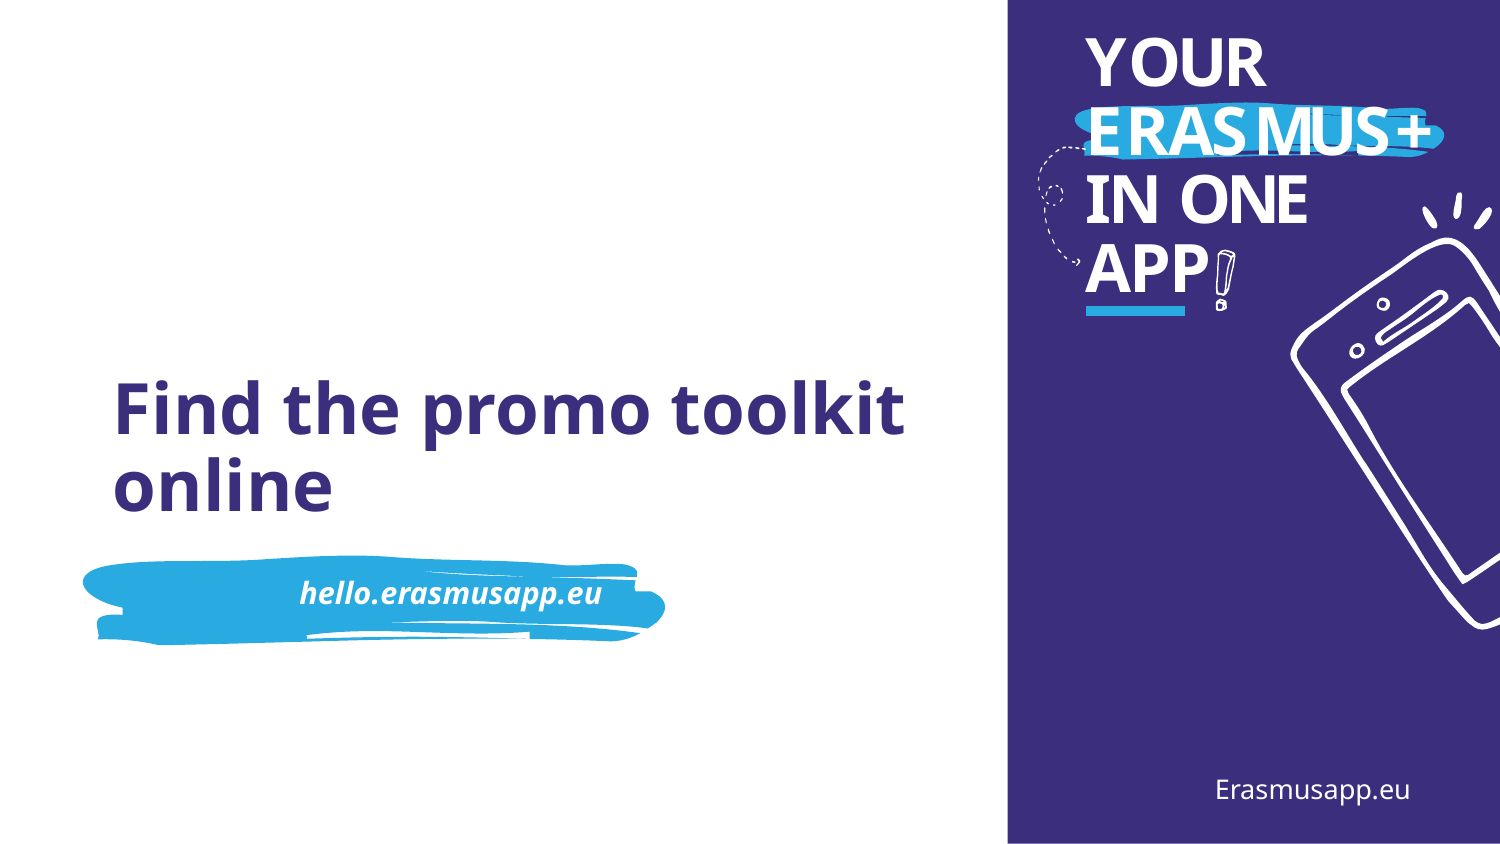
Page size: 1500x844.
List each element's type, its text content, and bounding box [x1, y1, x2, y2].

list hello.erasmusapp.eu [284, 570, 677, 640]
title Find the promo toolkit online [97, 182, 937, 534]
